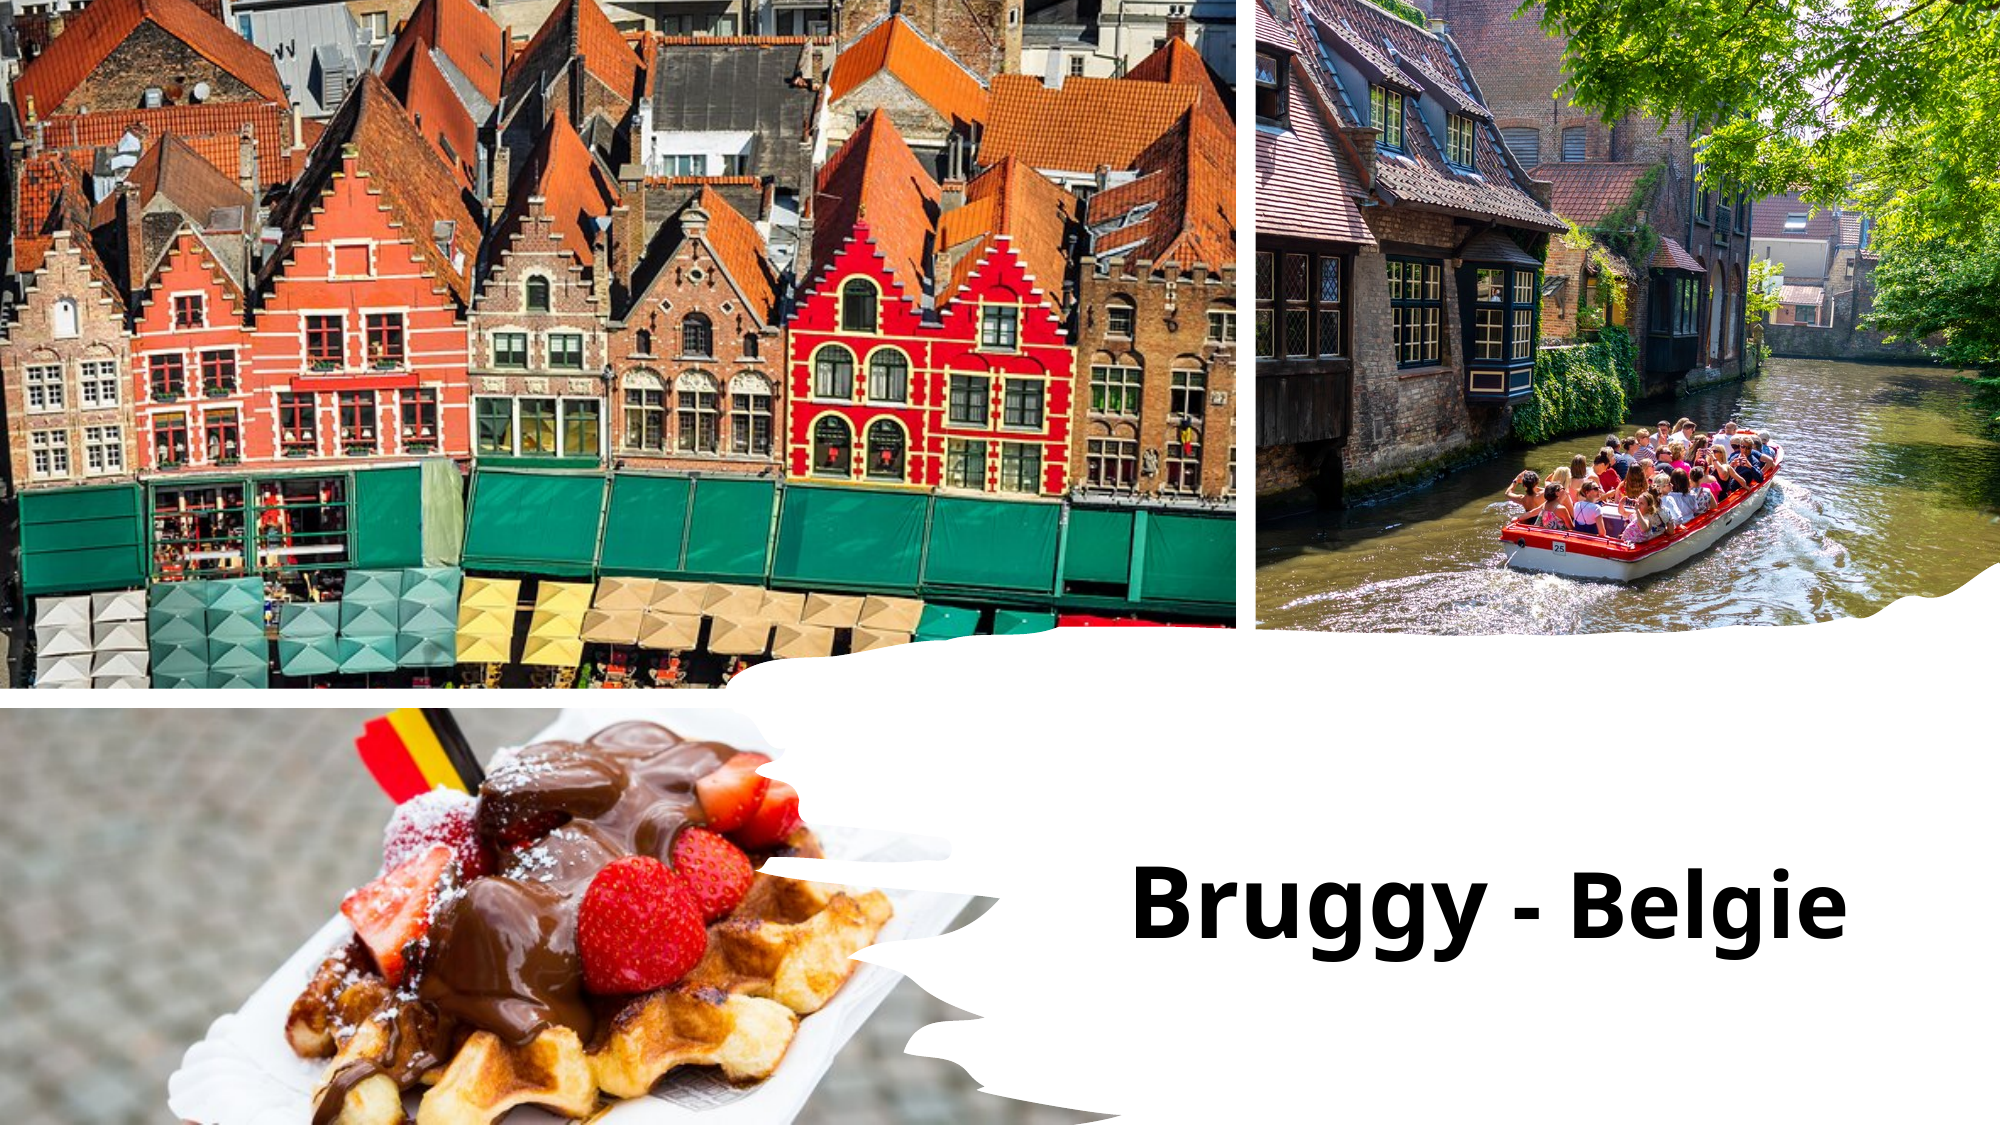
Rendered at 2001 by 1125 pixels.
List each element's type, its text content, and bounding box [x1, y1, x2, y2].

text_box [0, 0, 2000, 1125]
title Bruggy - Belgie [1122, 708, 1953, 968]
picture [0, 0, 1237, 689]
picture [1254, 0, 2000, 637]
picture [0, 707, 1122, 1125]
